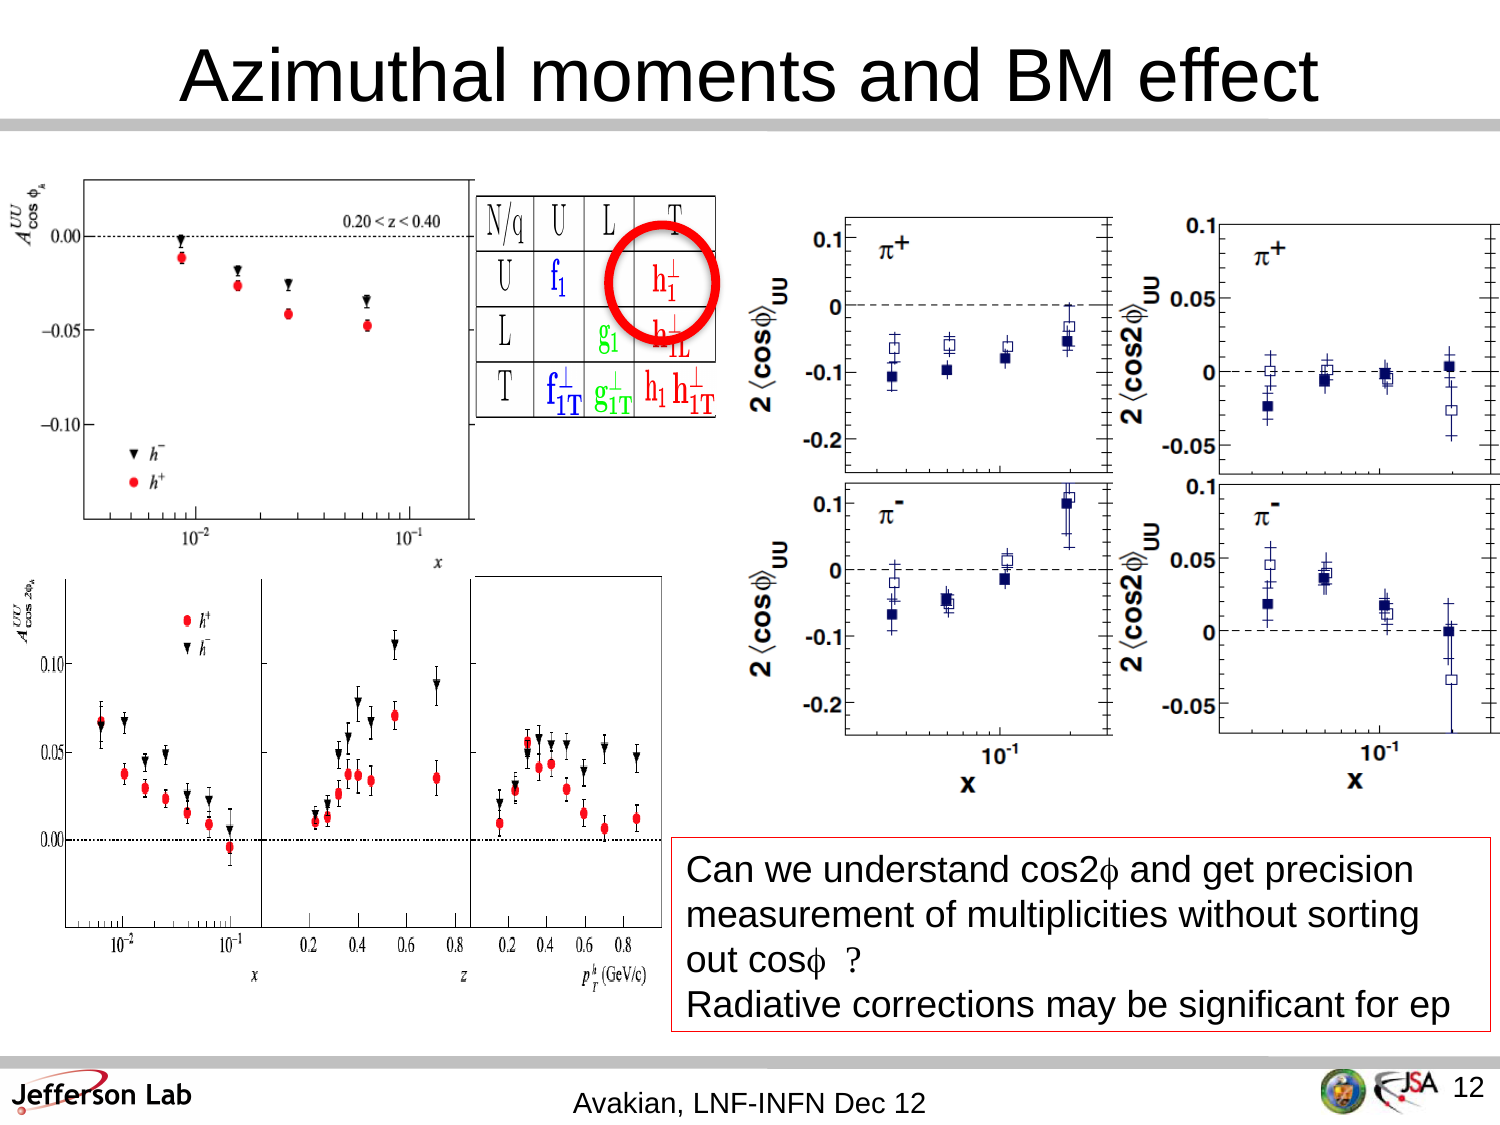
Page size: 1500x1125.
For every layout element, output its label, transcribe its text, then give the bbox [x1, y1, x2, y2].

footer Avakian, LNF-INFN Dec 12 [512, 1076, 988, 1118]
picture [0, 1069, 200, 1125]
text_box Can we understand cos2f and get precision measurement of multiplicities without sorting out cosf ? Radiative corrections may be significant for ep [671, 837, 1491, 1032]
slide_number 12 [1387, 1060, 1500, 1114]
picture [0, 156, 672, 1002]
title Azimuthal moments and BM effect [75, 24, 1425, 118]
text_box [474, 193, 718, 420]
picture [724, 199, 1500, 801]
